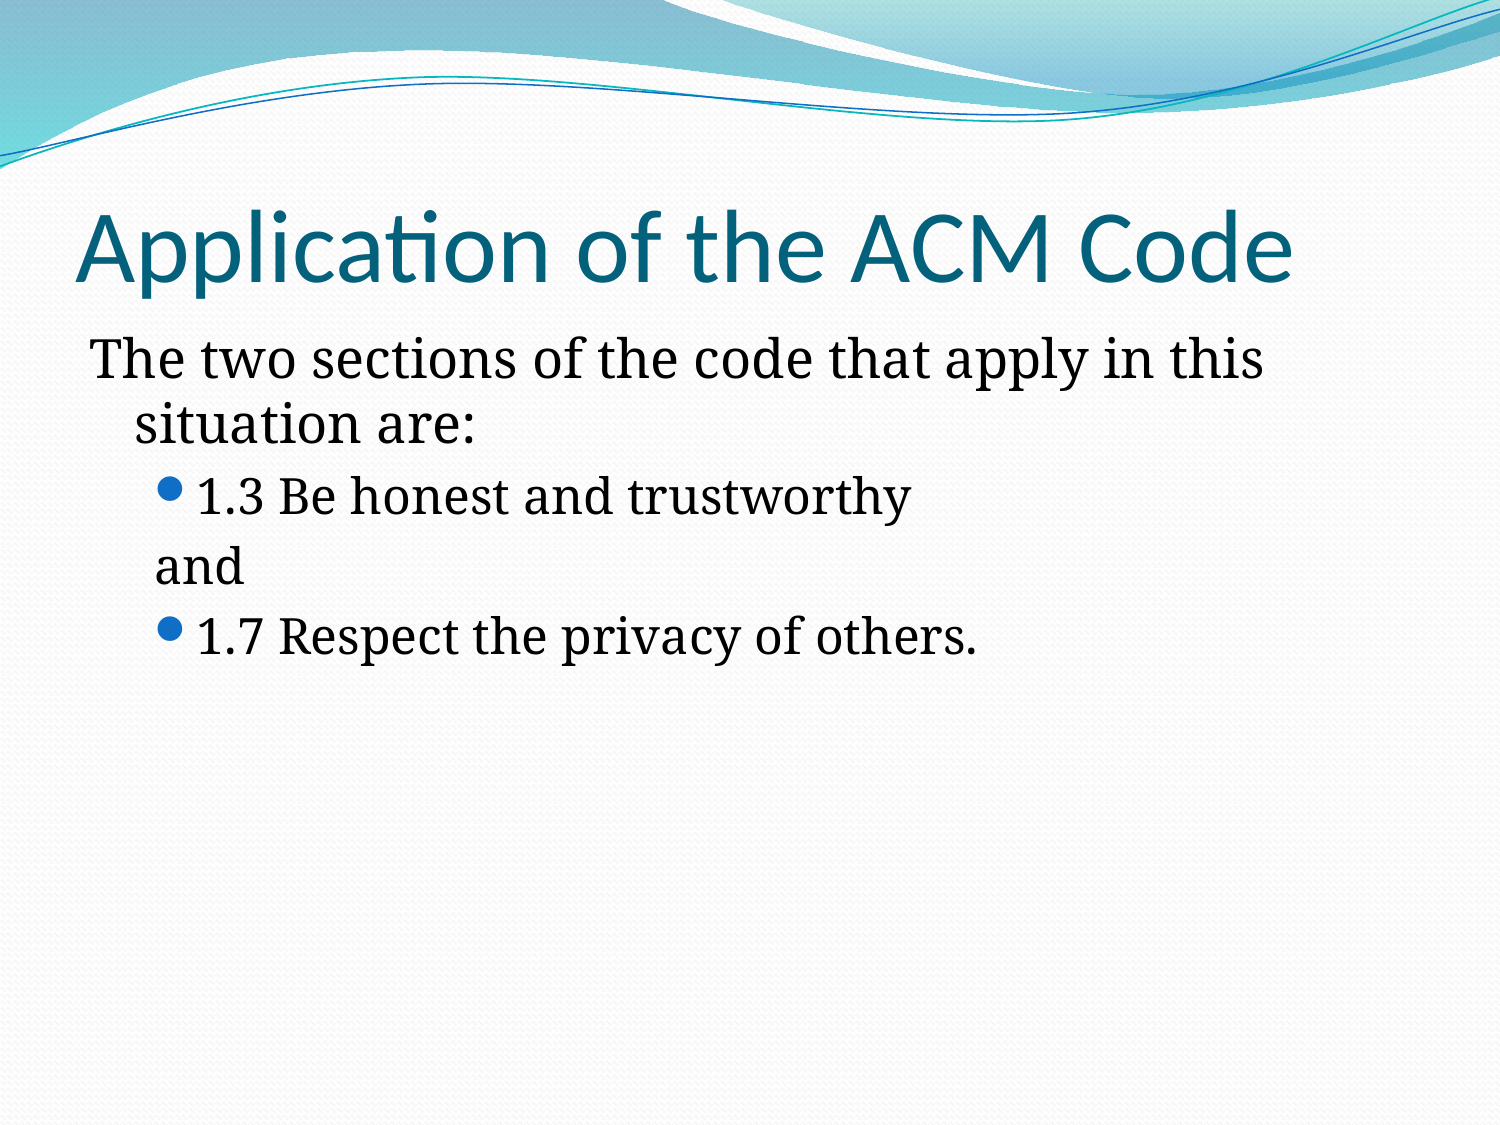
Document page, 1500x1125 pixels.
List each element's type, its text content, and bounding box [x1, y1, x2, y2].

title Application of the ACM Code [75, 115, 1425, 303]
list The two sections of the code that apply in this situation are: 1.3 Be honest and trustworthy and 1.7 Respect the privacy of others. [75, 317, 1425, 1038]
